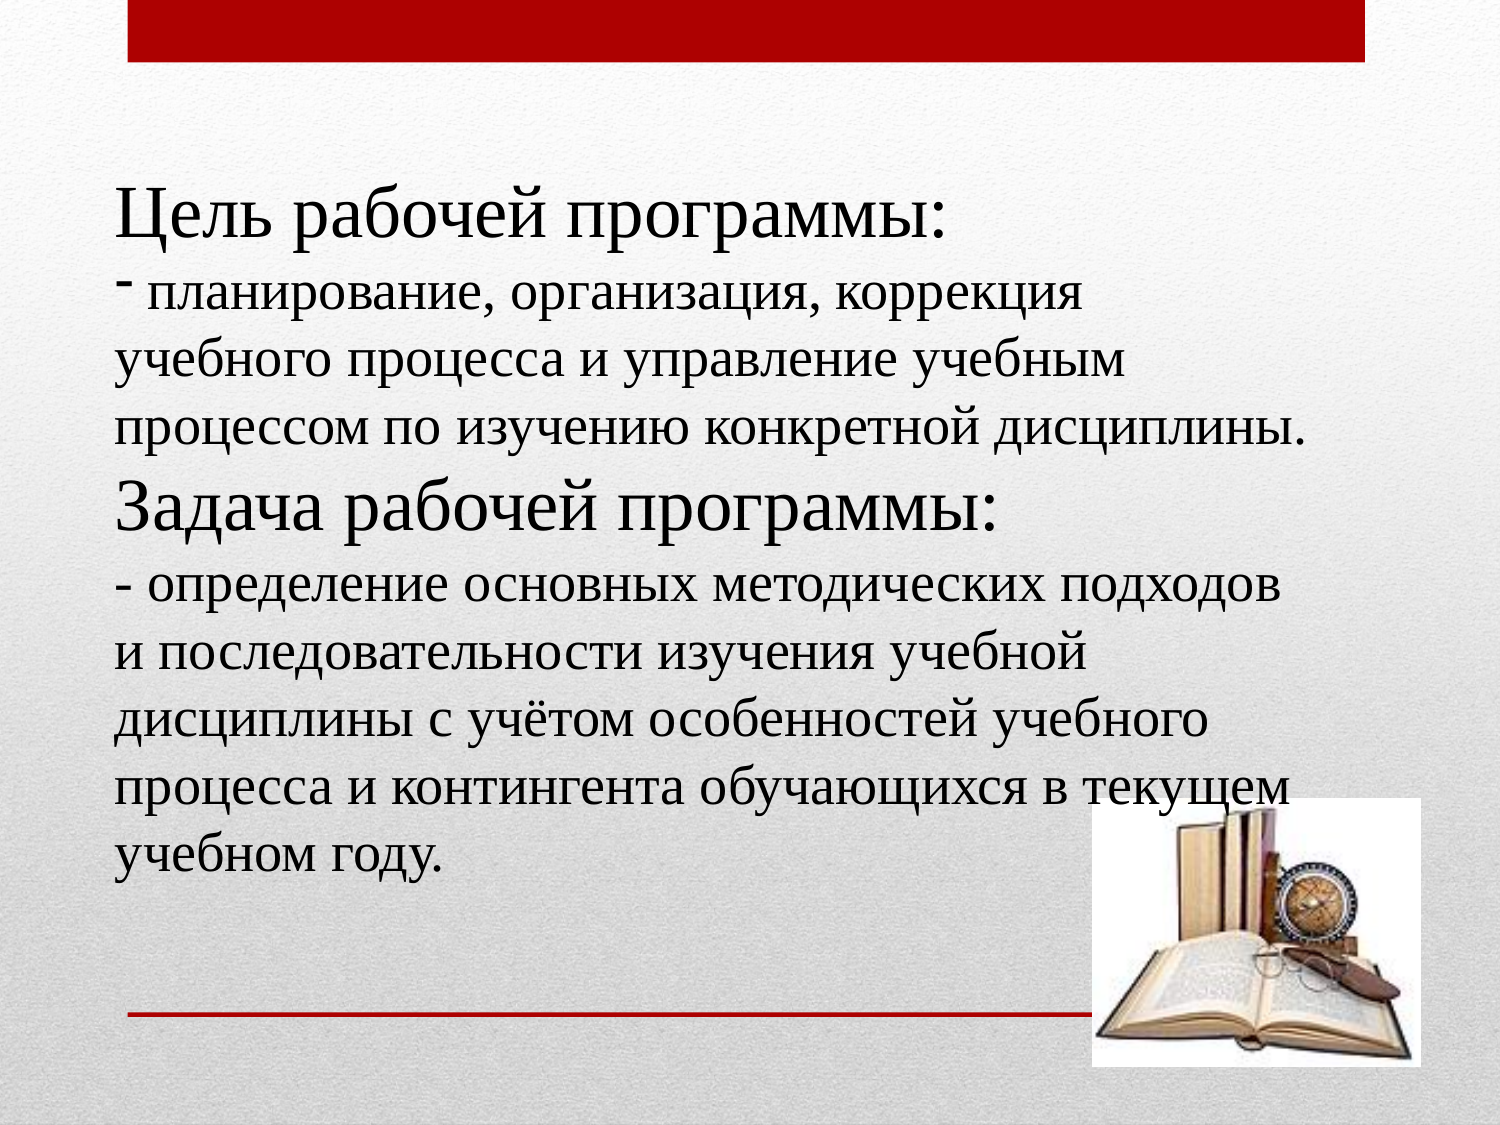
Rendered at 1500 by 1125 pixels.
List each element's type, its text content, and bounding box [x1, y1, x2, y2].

picture [1091, 797, 1422, 1068]
text_box Цель рабочей программы: планирование, организация, коррекция учебного процесса и управление учебным процессом по изучению конкретной дисциплины. Задача рабочей программы: - определение основных методических подходов и последовательности изучения учебной дисциплины с учётом особенностей учебного процесса и контингента обучающихся в текущем учебном году. [100, 155, 1329, 1093]
